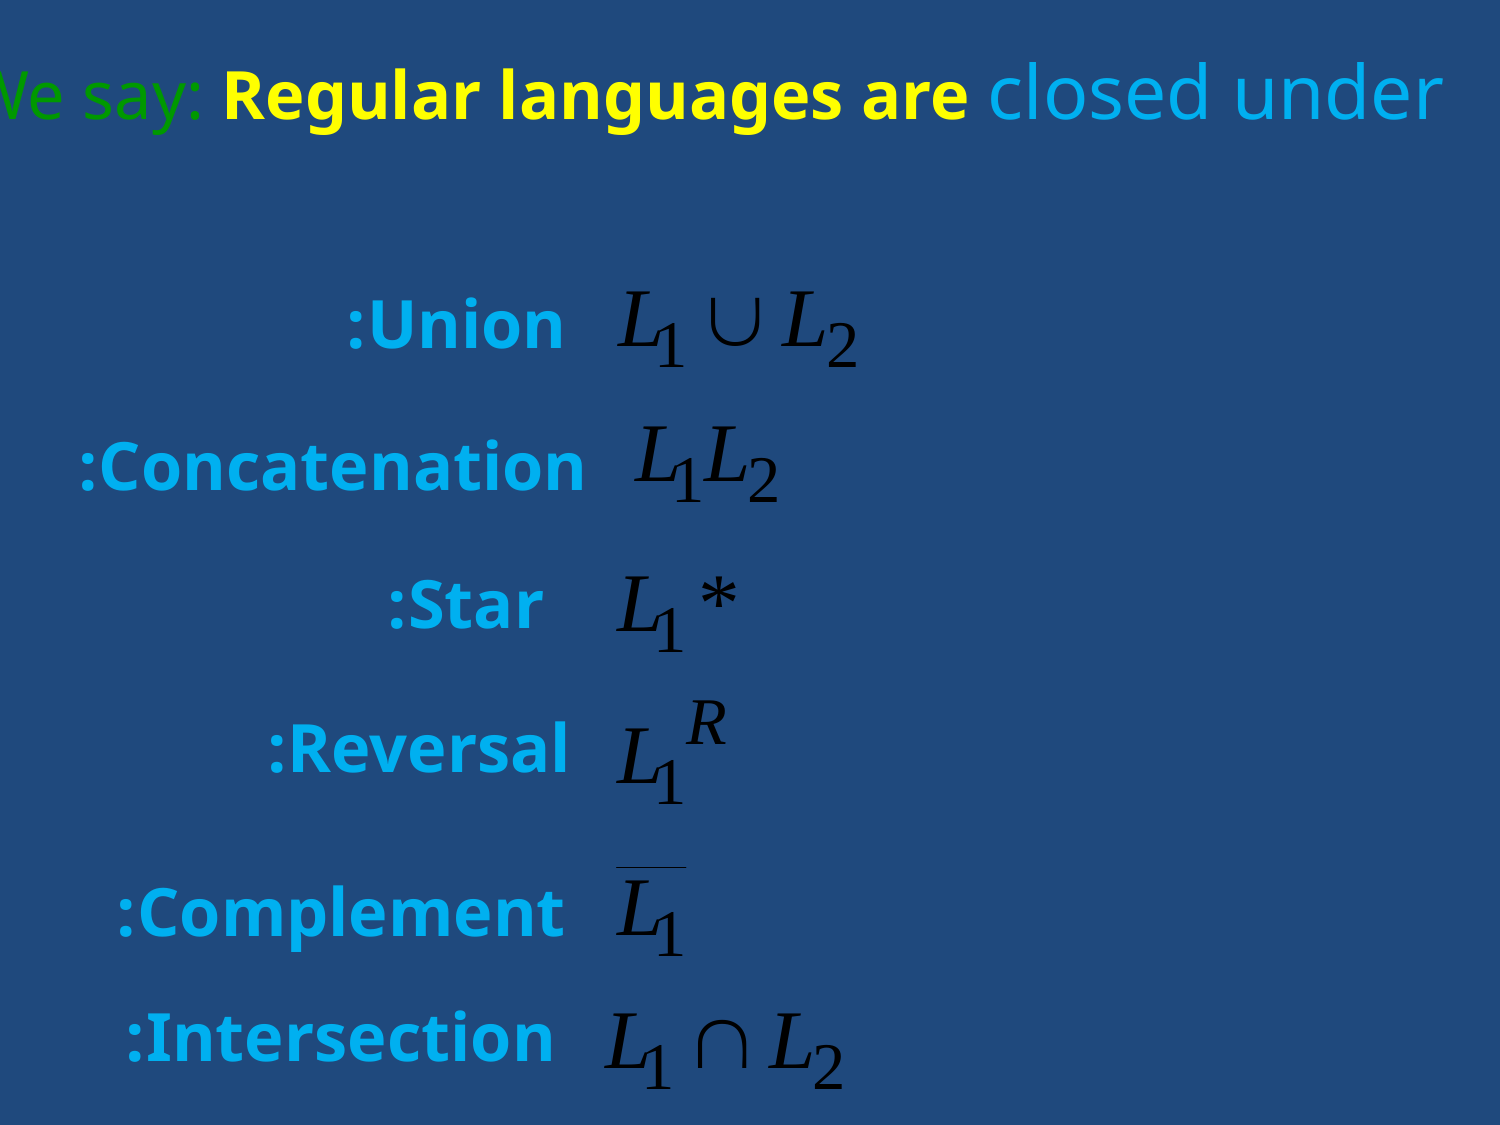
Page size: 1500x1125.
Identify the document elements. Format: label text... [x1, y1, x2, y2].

text_box We say: Regular languages are closed under [0, 37, 1460, 143]
text_box Intersection: [109, 987, 571, 1083]
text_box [612, 562, 738, 657]
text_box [78, 412, 783, 513]
text_box Star: [371, 554, 560, 649]
text_box Reversal: [251, 698, 586, 794]
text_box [338, 274, 862, 373]
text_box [599, 999, 849, 1094]
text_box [612, 687, 732, 809]
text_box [612, 862, 692, 961]
text_box Complement: [100, 862, 581, 958]
